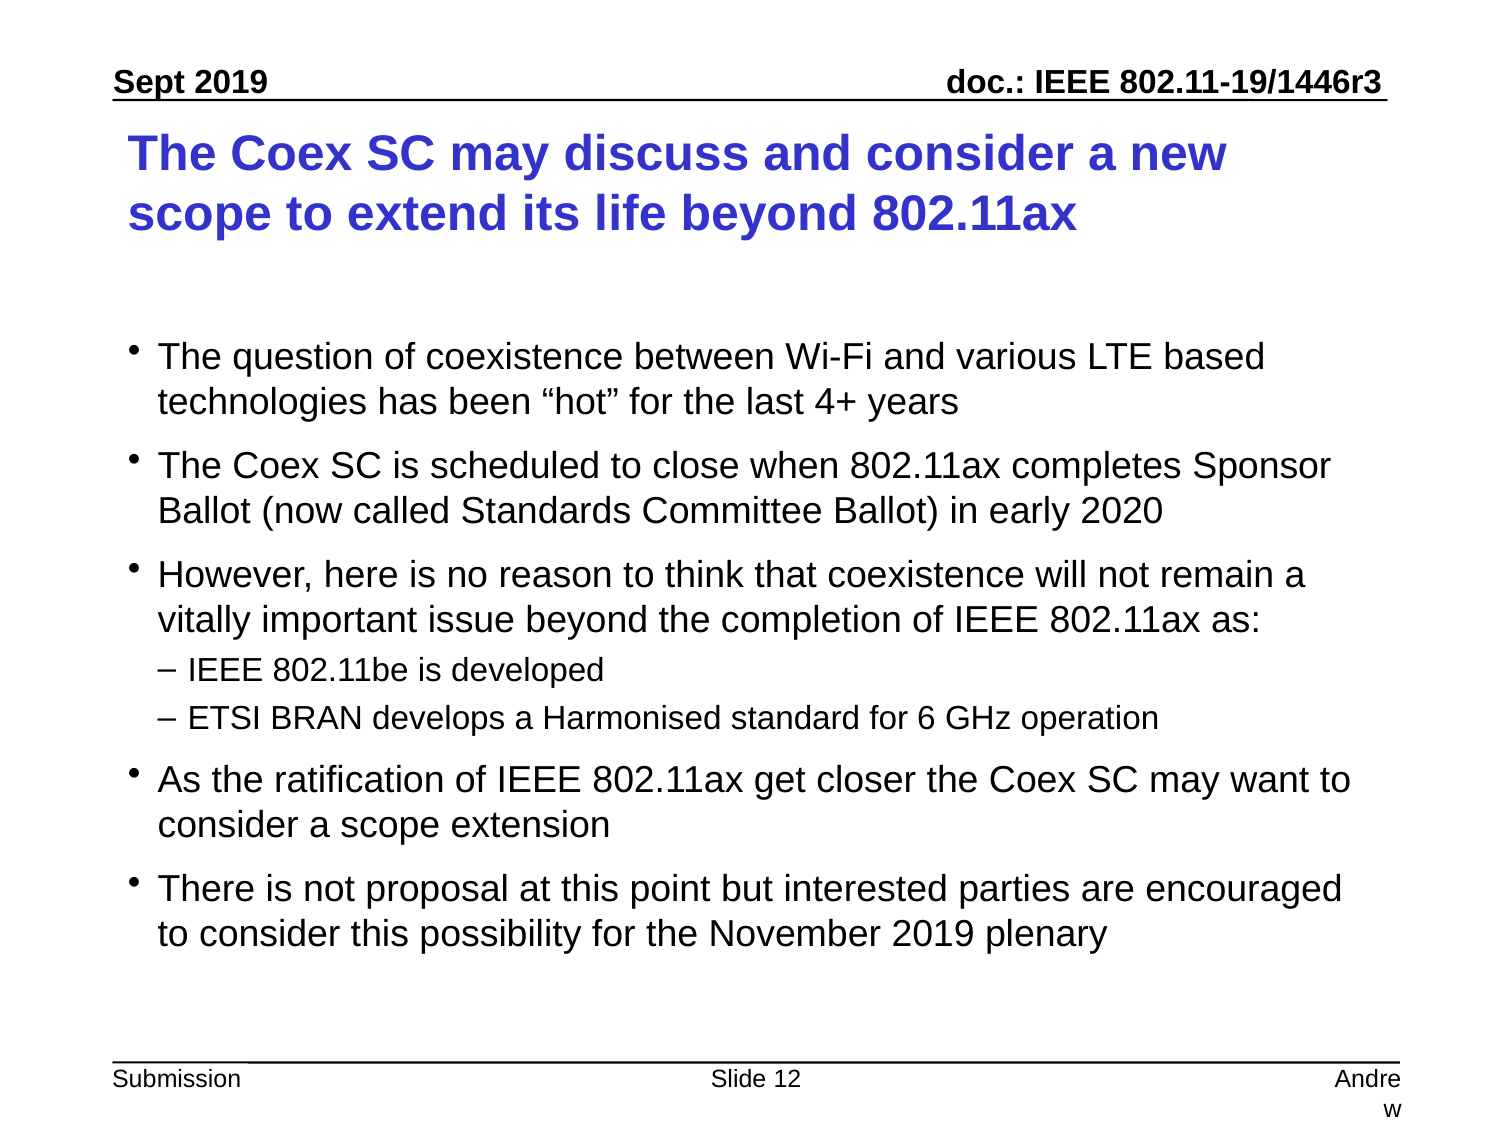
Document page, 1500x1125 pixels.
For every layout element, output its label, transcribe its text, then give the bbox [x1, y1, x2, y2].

footer Andrew Myles, Cisco [1320, 1061, 1402, 1093]
list The question of coexistence between Wi-Fi and various LTE based technologies has been “hot” for the last 4+ years The Coex SC is scheduled to close when 802.11ax completes Sponsor Ballot (now called Standards Committee Ballot) in early 2020 However, here is no reason to think that coexistence will not remain a vitally important issue beyond the completion of IEEE 802.11ax as: IEEE 802.11be is developed ETSI BRAN develops a Harmonised standard for 6 GHz operation As the ratification of IEEE 802.11ax get closer the Coex SC may want to consider a scope extension There is not proposal at this point but interested parties are encouraged to consider this possibility for the November 2019 plenary [112, 324, 1388, 1000]
title The Coex SC may discuss and consider a new scope to extend its life beyond 802.11ax [112, 112, 1388, 288]
slide_number Slide 12 [709, 1061, 803, 1093]
